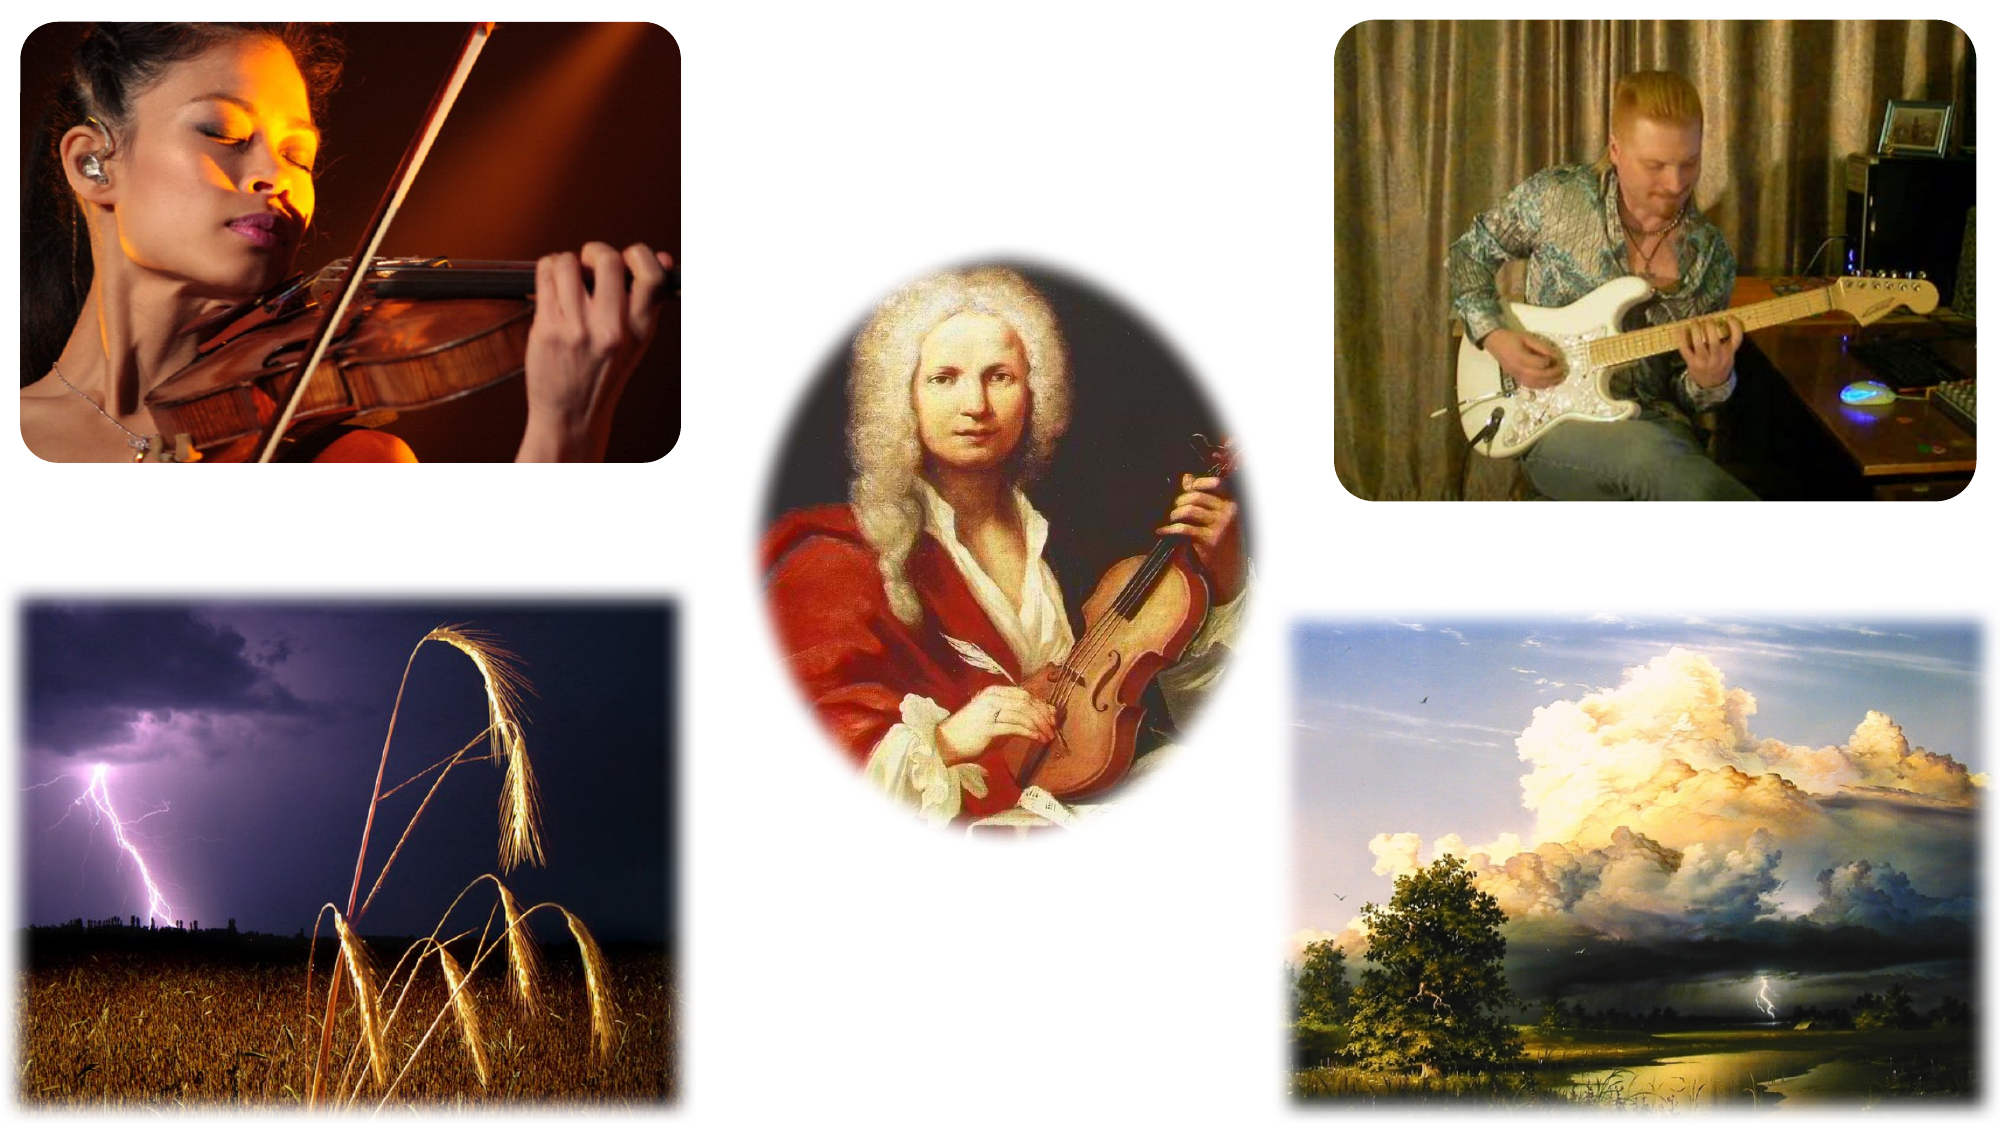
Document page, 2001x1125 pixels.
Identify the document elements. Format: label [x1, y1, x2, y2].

picture [0, 579, 697, 1125]
picture [1272, 603, 2000, 1125]
picture [740, 240, 1270, 850]
picture [20, 21, 681, 463]
picture [1333, 19, 1977, 502]
